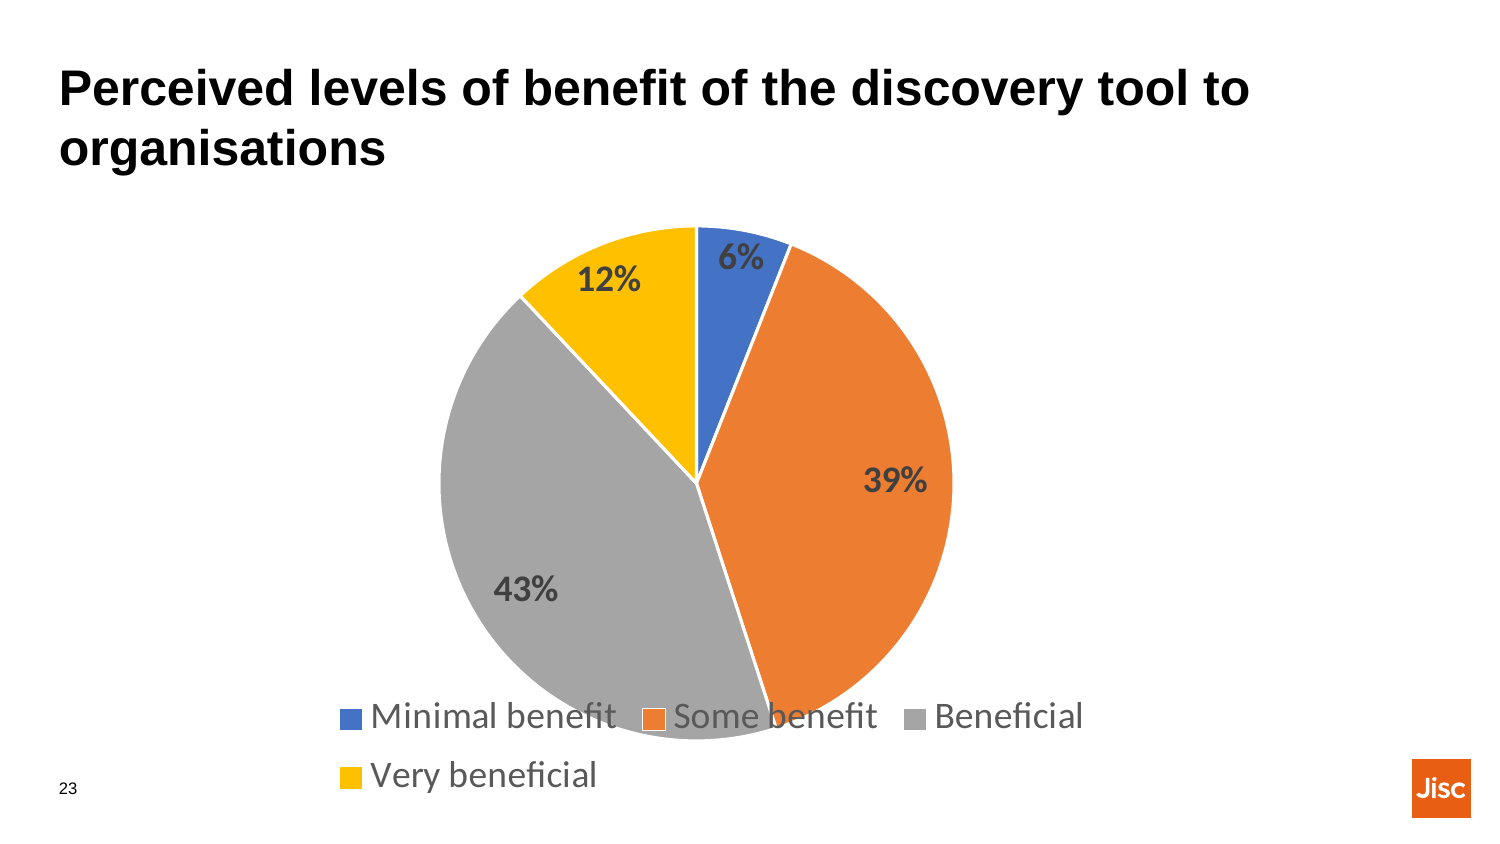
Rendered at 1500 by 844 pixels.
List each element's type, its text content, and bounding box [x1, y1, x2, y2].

slide_number 23 [58, 758, 92, 818]
chart [198, 168, 1214, 818]
title Perceived levels of benefit of the discovery tool to organisations [58, 55, 1484, 112]
